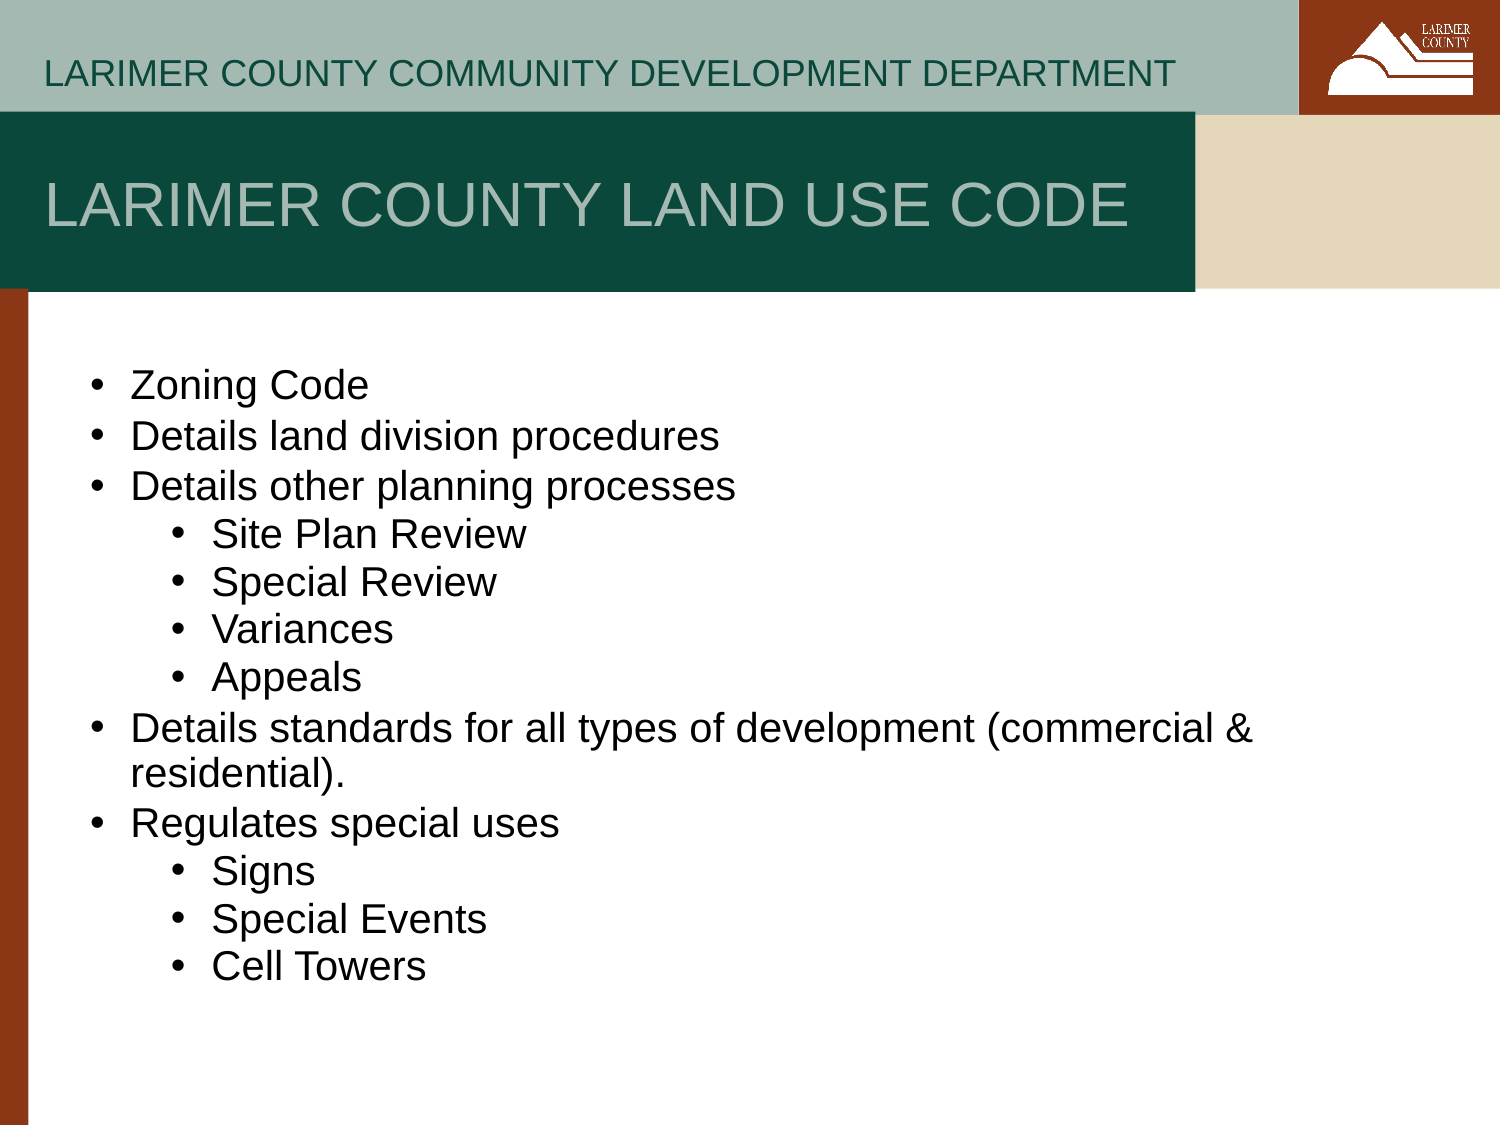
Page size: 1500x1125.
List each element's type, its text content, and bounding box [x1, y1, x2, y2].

text_box [0, 0, 1299, 115]
text_box [1196, 114, 1500, 289]
text_box Larimer county land use code [0, 111, 1196, 292]
text_box Larimer County Community Development Department [28, 41, 1214, 102]
text_box Zoning Code Details land division procedures Details other planning processes Site Plan Review Special Review Variances Appeals Details standards for all types of development (commercial & residential). Regulates special uses Signs Special Events Cell Towers [74, 356, 1425, 1005]
text_box [1299, 0, 1500, 114]
picture [1328, 21, 1473, 95]
text_box [0, 288, 29, 1125]
